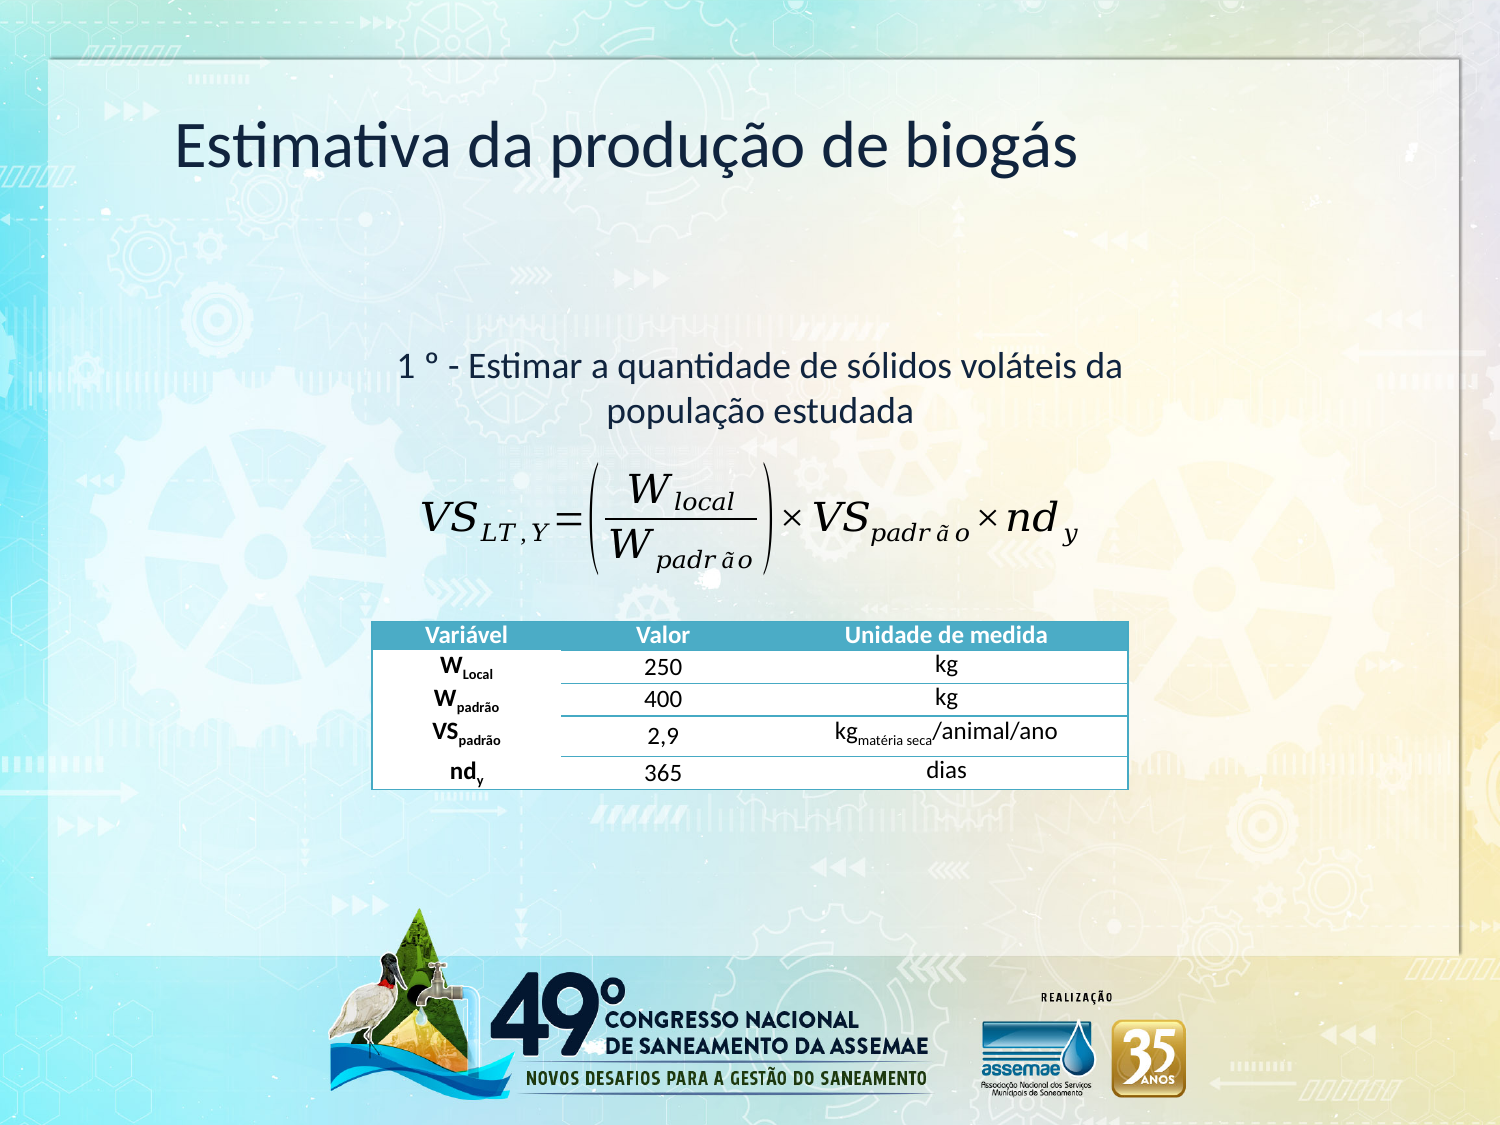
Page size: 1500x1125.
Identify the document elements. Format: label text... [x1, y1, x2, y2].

table_cell kg [765, 651, 1127, 683]
table_cell Wpadrão [373, 683, 561, 716]
table_cell kg [765, 684, 1127, 715]
text_box 1 º - Estimar a quantidade de sólidos voláteis da população estudada [291, 326, 1209, 756]
table_header Variável [373, 622, 561, 650]
table_cell WLocal [373, 650, 561, 683]
text_box Estimativa da produção de biogás [159, 89, 1223, 197]
table_cell dias [765, 757, 1127, 789]
table_cell 2,9 [561, 717, 765, 756]
table_cell 250 [561, 651, 765, 683]
table_cell VSpadrão [373, 716, 561, 756]
table_cell ndy [373, 756, 561, 789]
table_cell 400 [561, 684, 765, 715]
table_header Unidade de medida [765, 622, 1127, 650]
picture [0, 0, 1500, 1125]
table_header Valor [561, 622, 765, 650]
table_cell 365 [561, 757, 765, 789]
table_cell kgmatéria seca/animal/ano [765, 717, 1127, 756]
